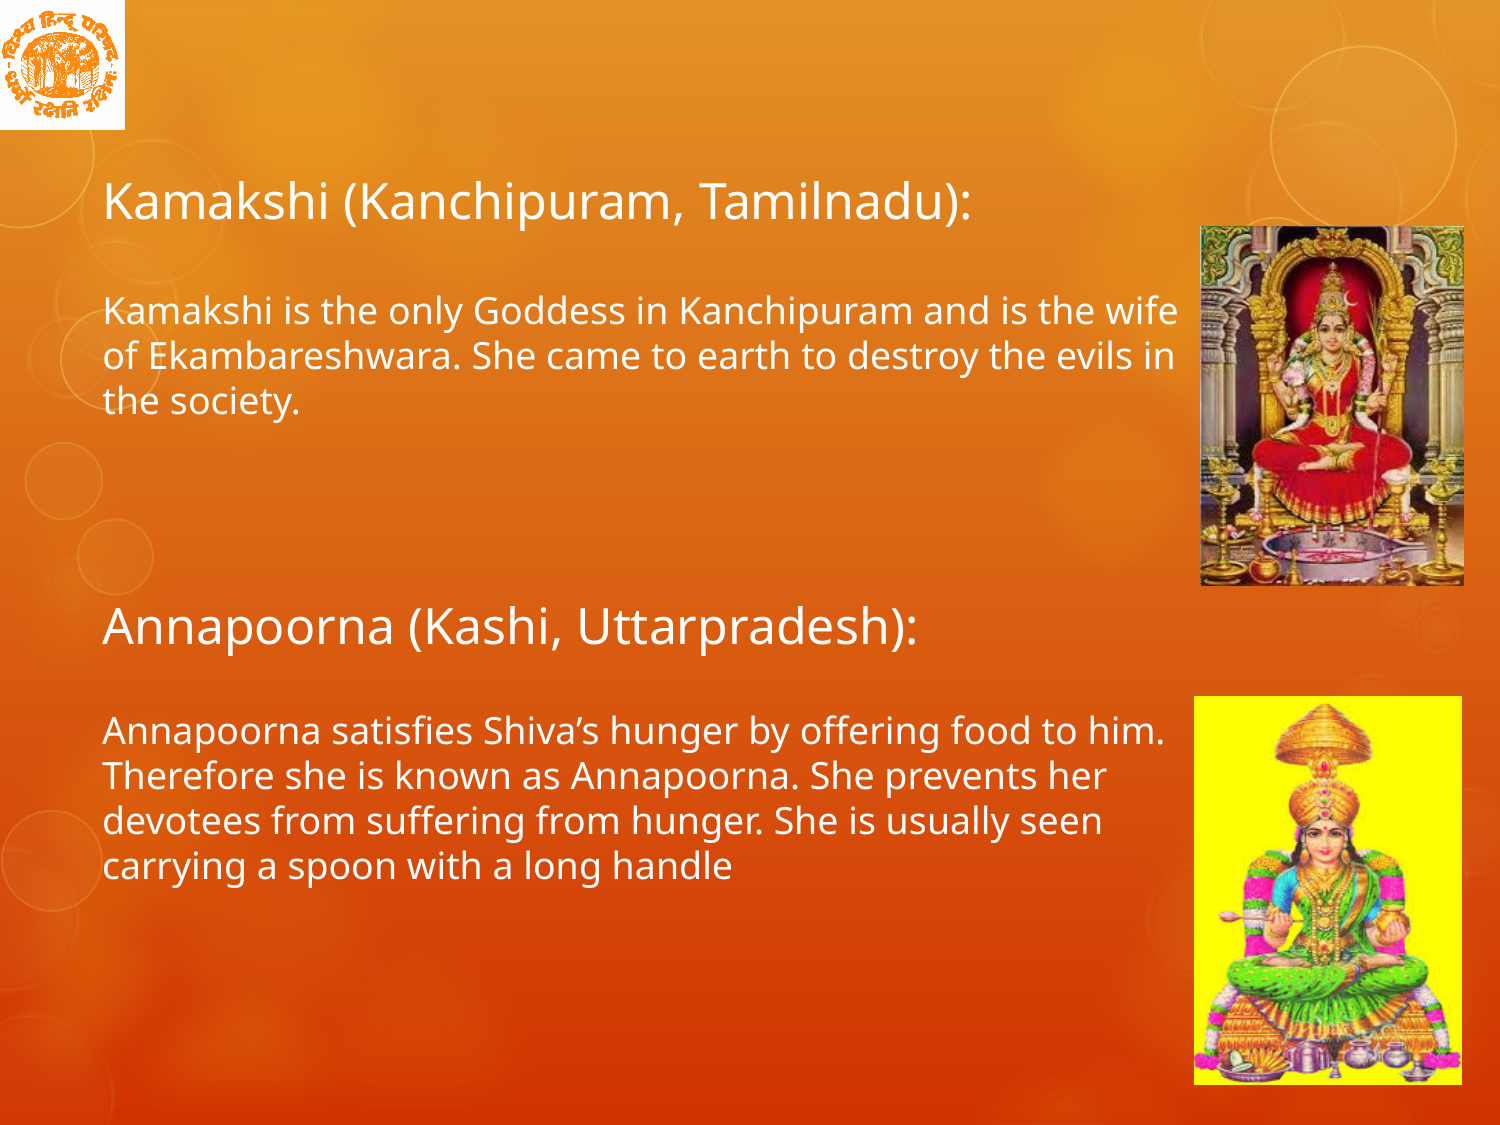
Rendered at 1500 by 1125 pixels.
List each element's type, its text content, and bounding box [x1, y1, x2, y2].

text_box Kamakshi (Kanchipuram, Tamilnadu): [87, 162, 1088, 238]
picture [1194, 695, 1462, 1085]
picture [1200, 225, 1464, 587]
text_box Annapoorna satisfies Shiva’s hunger by offering food to him. Therefore she is known as Annapoorna. She prevents her devotees from suffering from hunger. She is usually seen carrying a spoon with a long handle [87, 699, 1190, 895]
picture [0, 0, 125, 130]
text_box Annapoorna (Kashi, Uttarpradesh): [87, 587, 1050, 663]
text_box Kamakshi is the only Goddess in Kanchipuram and is the wife of Ekambareshwara. She came to earth to destroy the evils in the society. [87, 279, 1194, 430]
